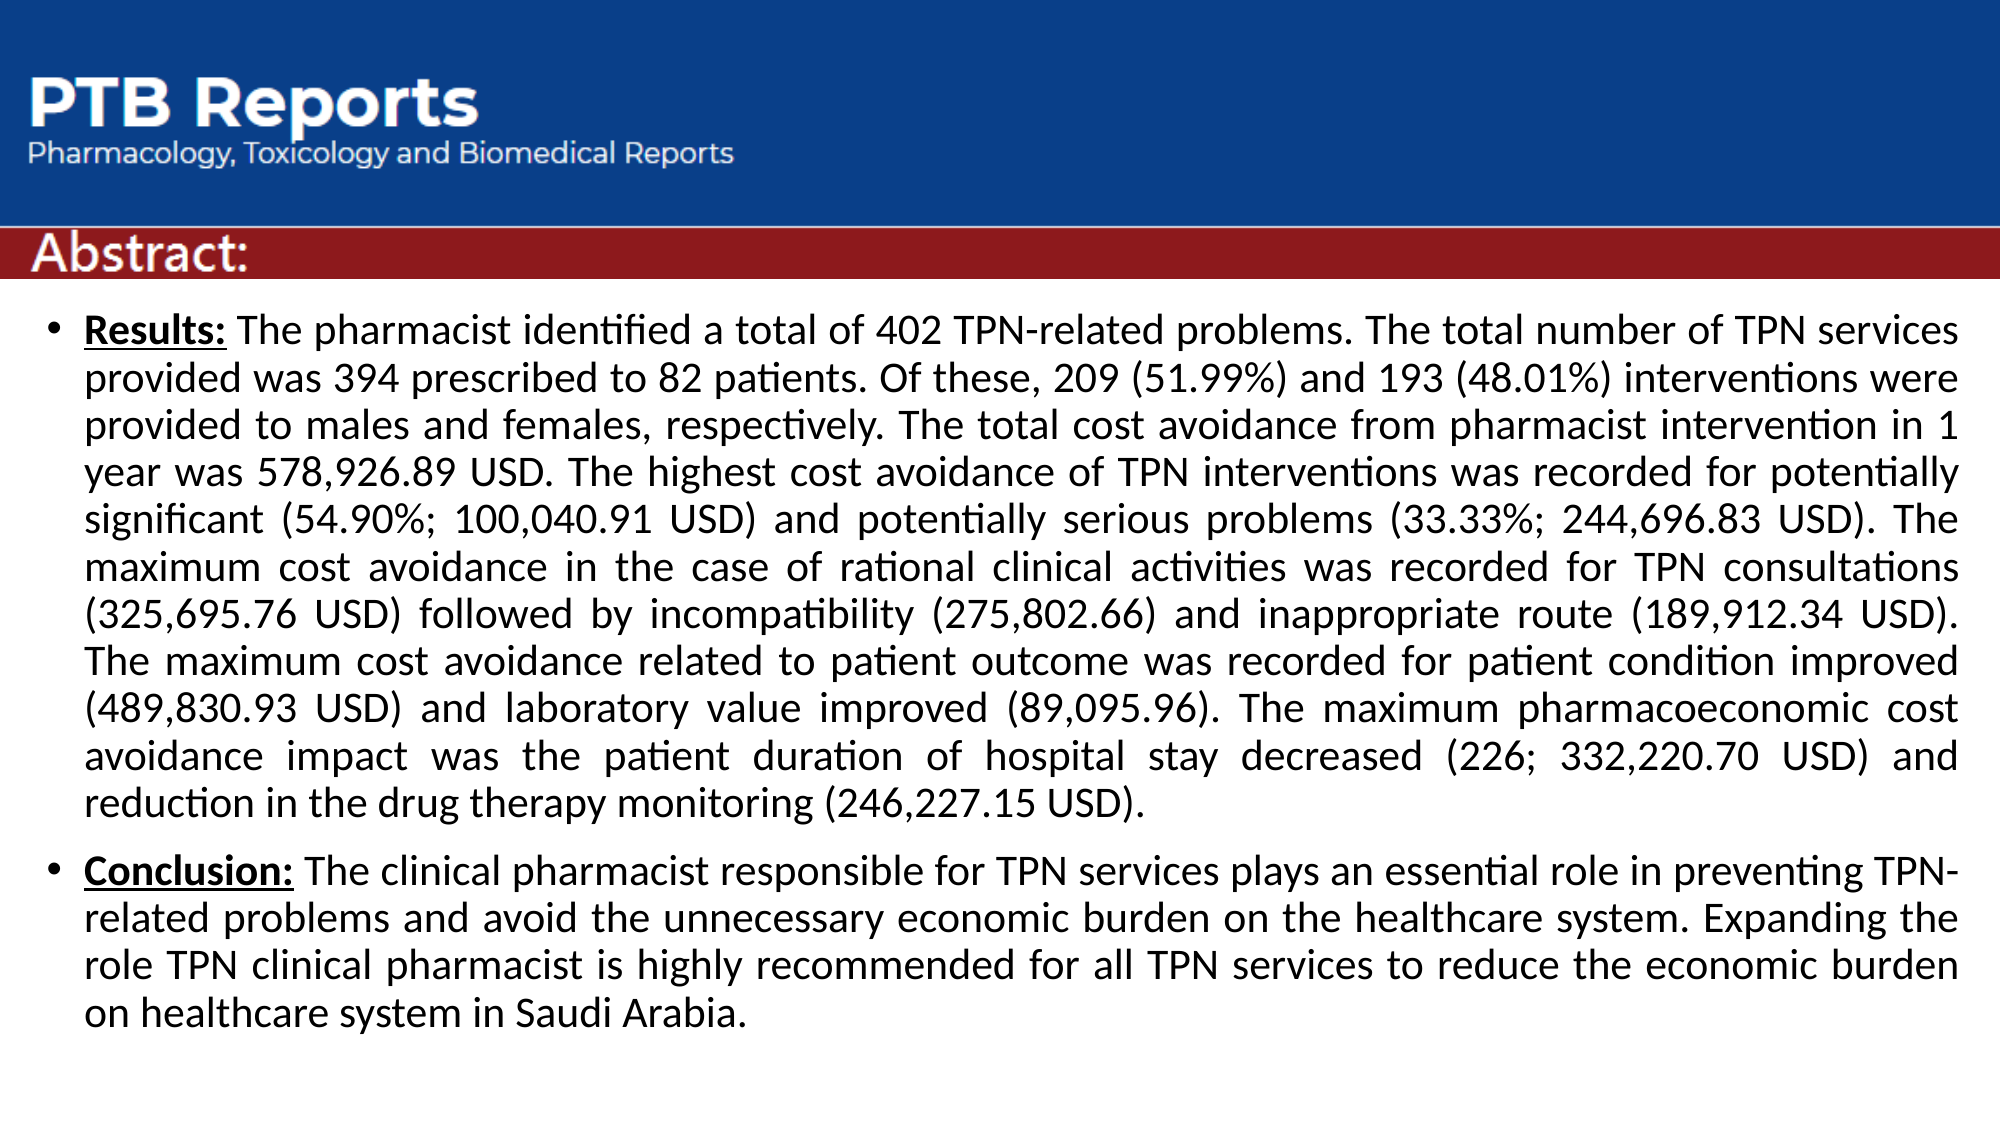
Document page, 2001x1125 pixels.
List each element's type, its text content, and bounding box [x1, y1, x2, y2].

list Results: The pharmacist identified a total of 402 TPN-related problems. The total number of TPN services provided was 394 prescribed to 82 patients. Of these, 209 (51.99%) and 193 (48.01%) interventions were provided to males and females, respectively. The total cost avoidance from pharmacist intervention in 1 year was 578,926.89 USD. The highest cost avoidance of TPN interventions was recorded for potentially significant (54.90%; 100,040.91 USD) and potentially serious problems (33.33%; 244,696.83 USD). The maximum cost avoidance in the case of rational clinical activities was recorded for TPN consultations (325,695.76 USD) followed by incompatibility (275,802.66) and inappropriate route (189,912.34 USD). The maximum cost avoidance related to patient outcome was recorded for patient condition improved (489,830.93 USD) and laboratory value improved (89,095.96). The maximum pharmacoeconomic cost avoidance impact was the patient duration of hospital stay decreased (226; 332,220.70 USD) and reduction in the drug therapy monitoring (246,227.15 USD). Conclusion: The clinical pharmacist responsible for TPN services plays an essential role in preventing TPN-related problems and avoid the unnecessary economic burden on the healthcare system. Expanding the role TPN clinical pharmacist is highly recommended for all TPN services to reduce the economic burden on healthcare system in Saudi Arabia. [31, 299, 1976, 977]
picture [0, 0, 2000, 279]
